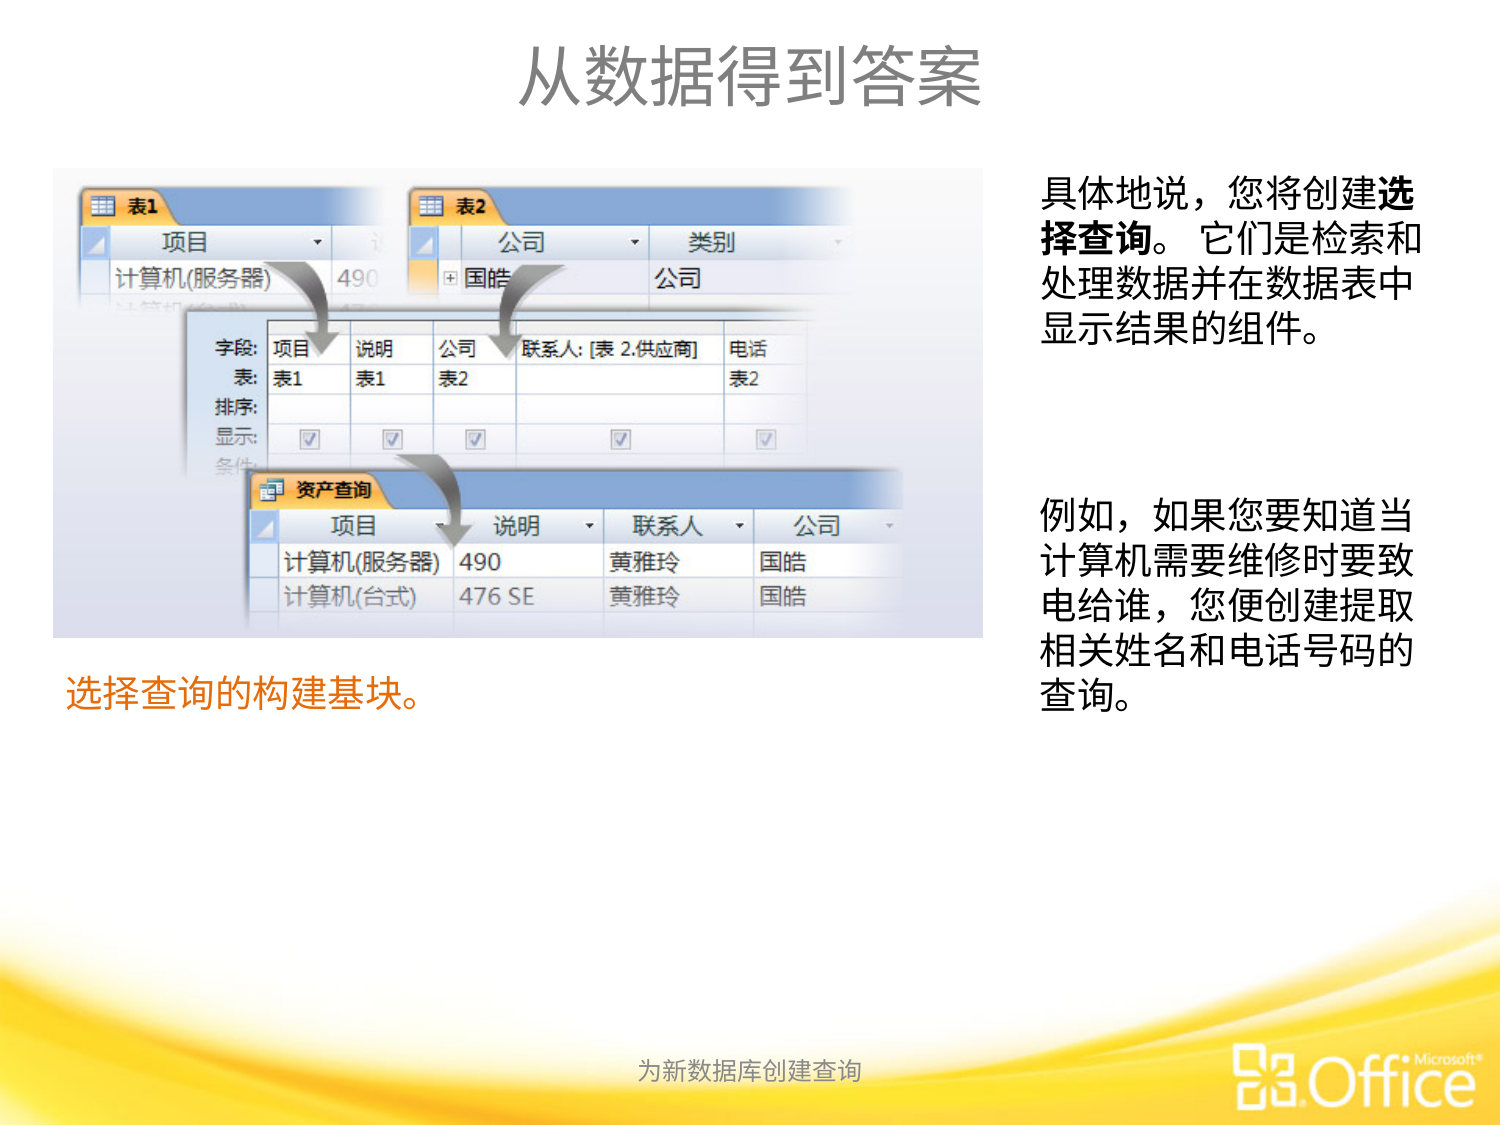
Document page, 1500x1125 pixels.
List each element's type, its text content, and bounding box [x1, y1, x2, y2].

picture [0, 0, 1500, 1125]
list 具体地说，您将创建选择查询。 它们是检索和处理数据并在数据表中显示结果的组件。 [1025, 162, 1463, 484]
text_box 例如，如果您要知道当计算机需要维修时要致电给谁，您便创建提取相关姓名和电话号码的查询。 [1024, 484, 1463, 863]
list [52, 168, 984, 638]
list 选择查询的构建基块。 [50, 662, 988, 750]
footer 为新数据库创建查询 [425, 1040, 1075, 1100]
title 从数据得到答案 [87, 24, 1413, 125]
